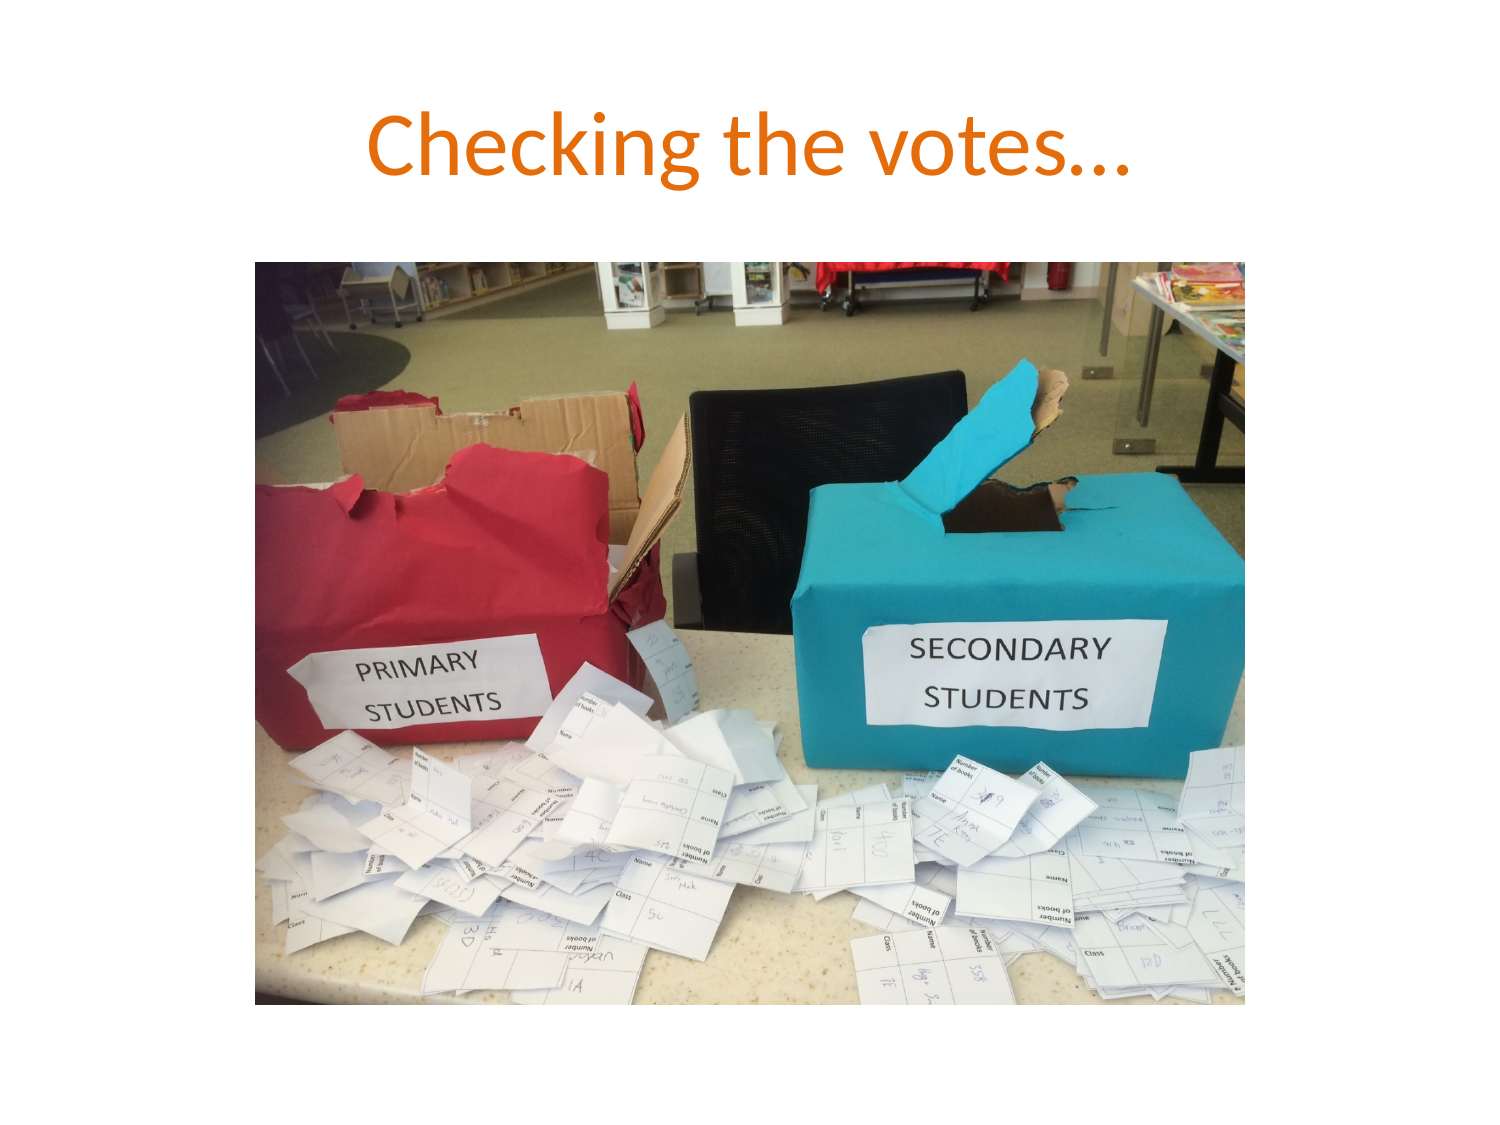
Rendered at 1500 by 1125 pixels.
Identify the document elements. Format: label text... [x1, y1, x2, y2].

title Checking the votes… [75, 45, 1425, 233]
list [254, 262, 1246, 1006]
